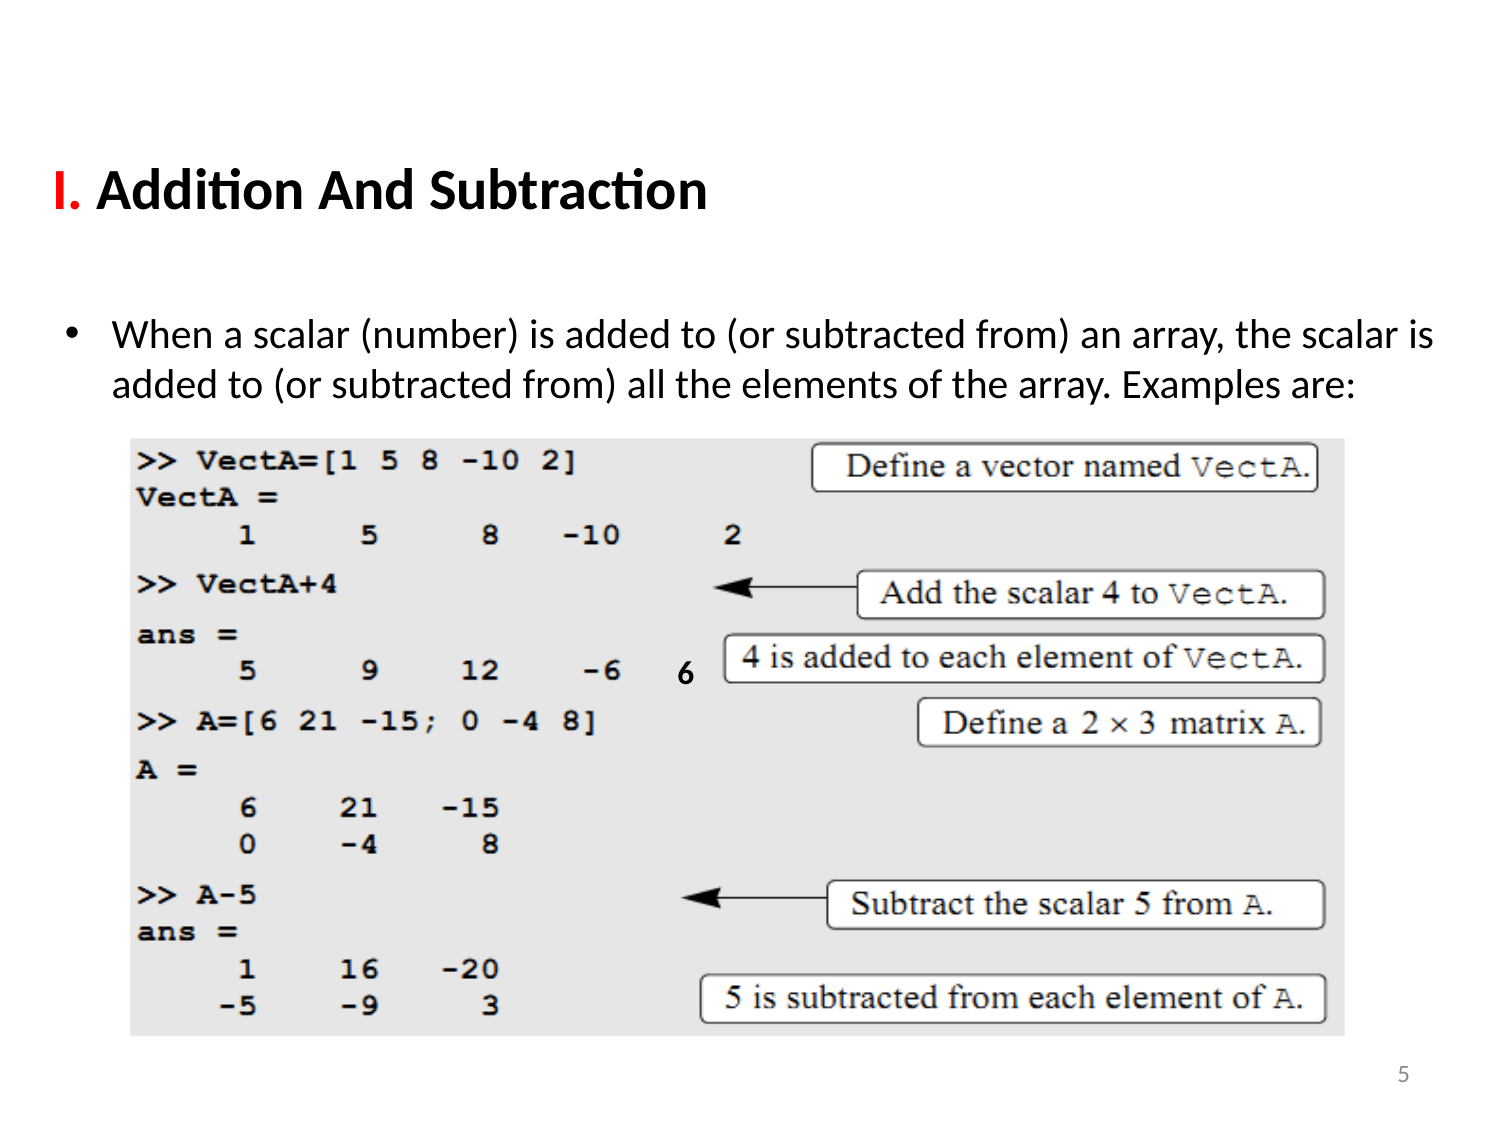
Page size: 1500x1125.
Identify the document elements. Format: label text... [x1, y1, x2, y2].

text_box I. Addition And Subtraction [37, 144, 1488, 229]
picture [124, 437, 1349, 1038]
text_box When a scalar (number) is added to (or subtracted from) an array, the scalar is added to (or subtracted from) all the elements of the array. Examples are: [50, 299, 1450, 415]
slide_number 5 [1074, 1042, 1425, 1103]
